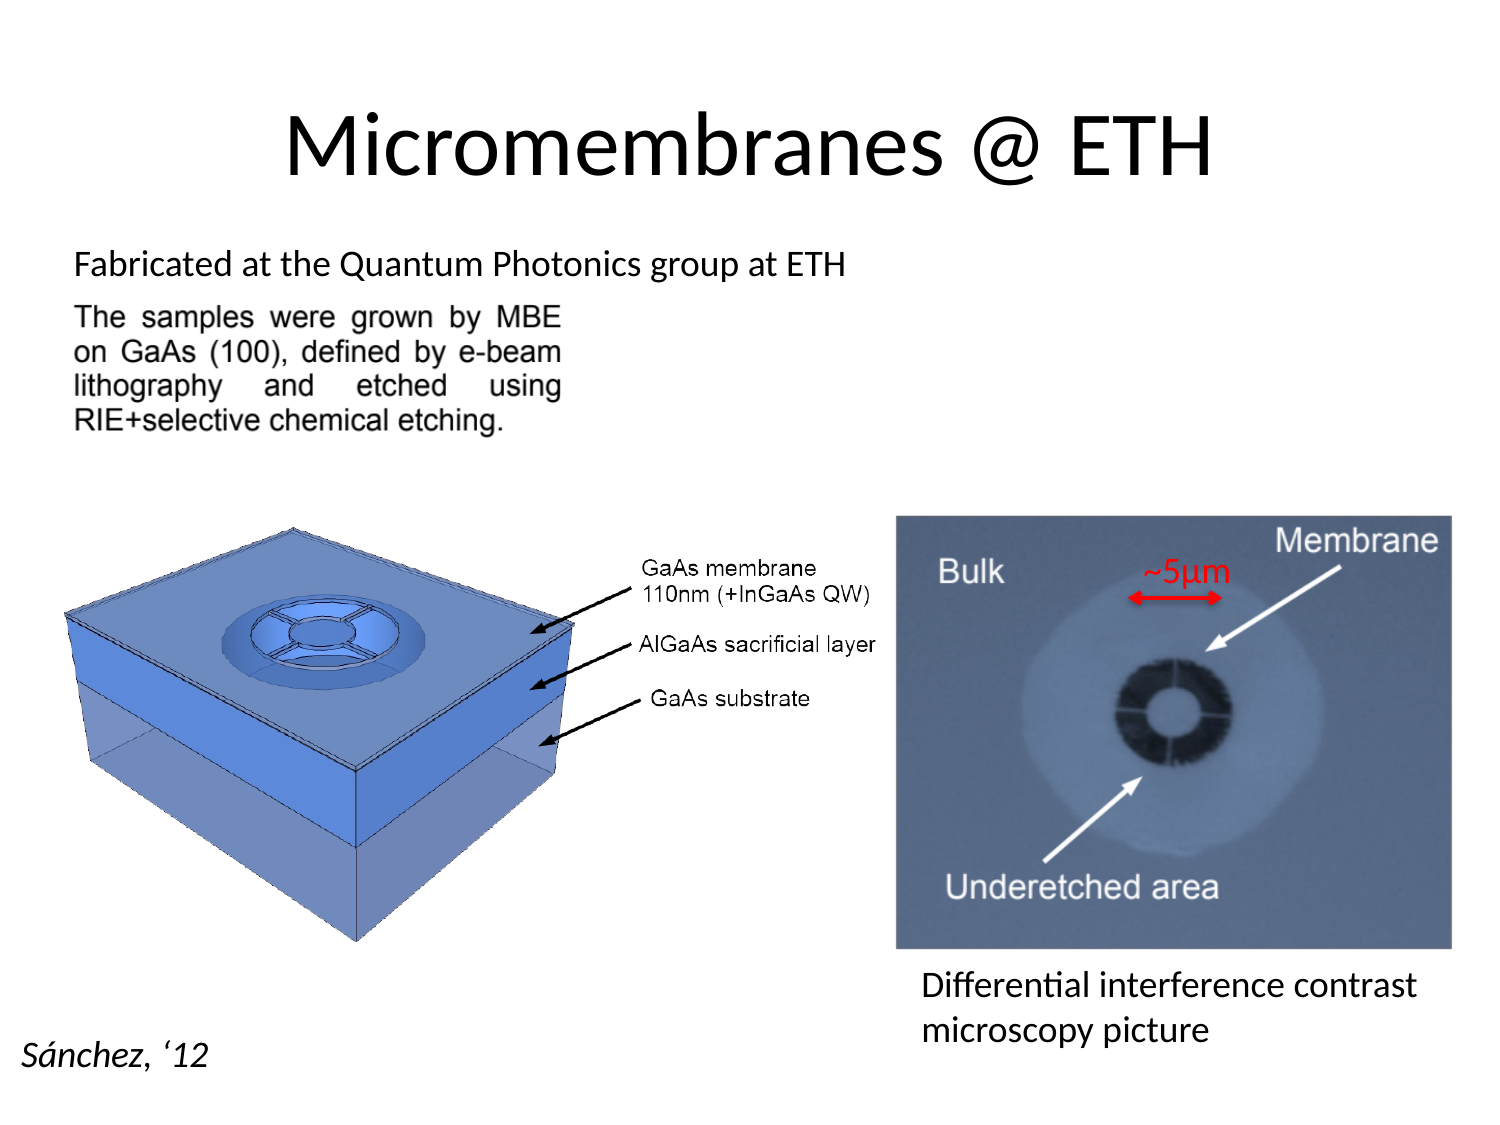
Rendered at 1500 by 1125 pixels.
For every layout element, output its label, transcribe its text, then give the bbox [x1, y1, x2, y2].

picture [891, 503, 1464, 954]
title Micromembranes @ ETH [75, 45, 1425, 233]
picture [64, 526, 876, 942]
text_box Fabricated at the Quantum Photonics group at ETH [59, 231, 862, 292]
picture [64, 302, 585, 439]
text_box Differential interference contrast microscopy picture [906, 952, 1500, 1057]
text_box Sánchez, ‘12 [6, 1023, 224, 1083]
